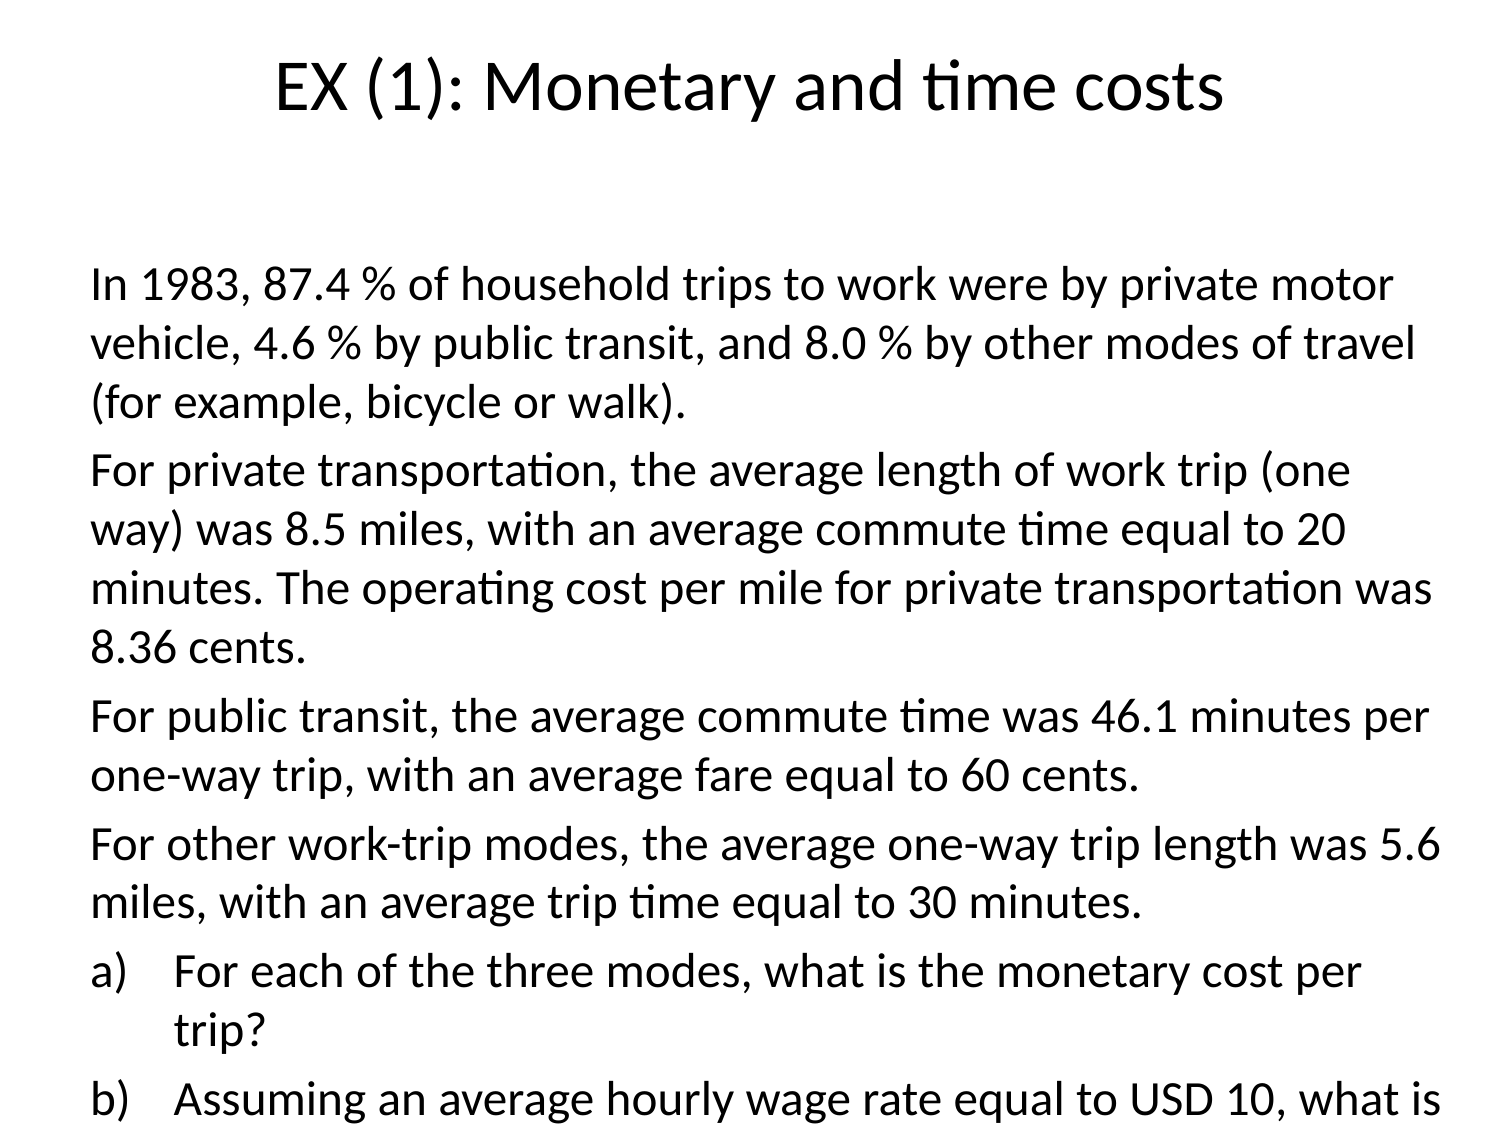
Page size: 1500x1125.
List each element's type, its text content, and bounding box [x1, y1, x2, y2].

title EX (1): Monetary and time costs [75, 29, 1425, 134]
list In 1983, 87.4 % of household trips to work were by private motor vehicle, 4.6 % by public transit, and 8.0 % by other modes of travel (for example, bicycle or walk). For private transportation, the average length of work trip (one way) was 8.5 miles, with an average commute time equal to 20 minutes. The operating cost per mile for private transportation was 8.36 cents. For public transit, the average commute time was 46.1 minutes per one-way trip, with an average fare equal to 60 cents. For other work-trip modes, the average one-way trip length was 5.6 miles, with an average trip time equal to 30 minutes. For each of the three modes, what is the monetary cost per trip? Assuming an average hourly wage rate equal to USD 10, what is the total cost pet work trip on each mode? [75, 243, 1459, 1125]
